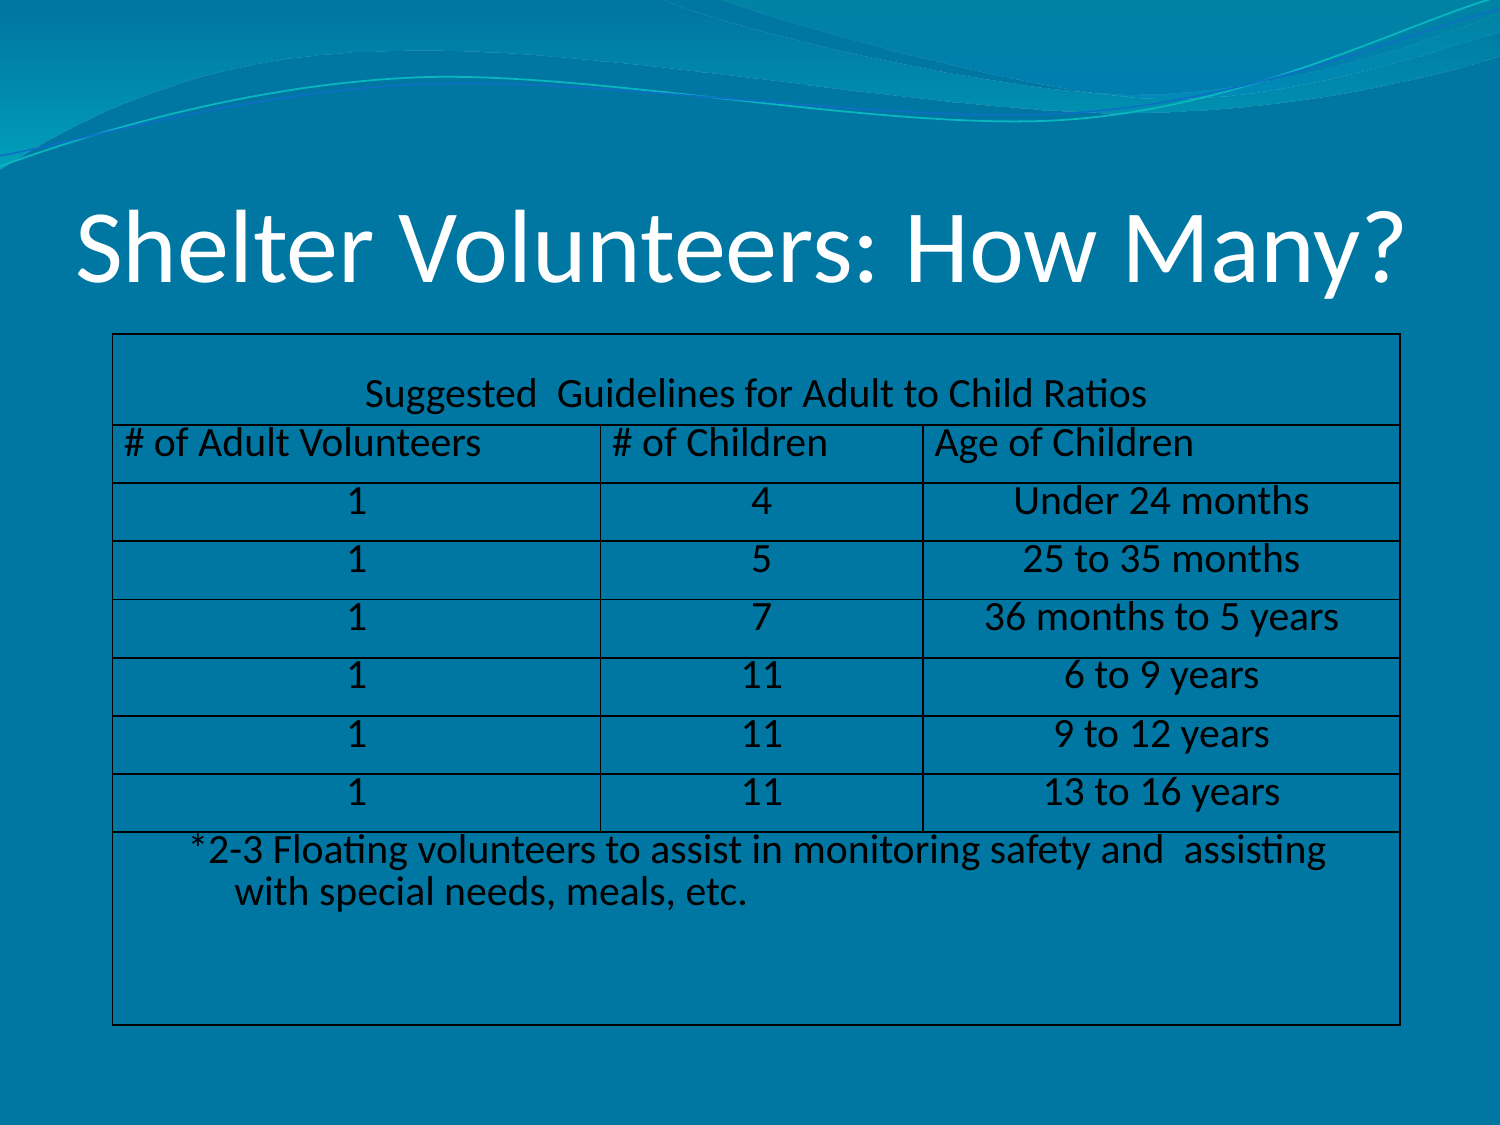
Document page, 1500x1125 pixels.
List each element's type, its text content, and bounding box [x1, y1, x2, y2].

table_cell 11 [601, 717, 922, 773]
table_cell 13 to 16 years [924, 775, 1399, 831]
table_cell # of Children [601, 426, 922, 482]
table_cell 25 to 35 months [924, 542, 1399, 599]
table_cell 9 to 12 years [924, 717, 1399, 773]
table_header Suggested Guidelines for Adult to Child Ratios [113, 335, 1399, 424]
table_cell 1 [113, 775, 600, 831]
table_cell 1 [113, 600, 600, 657]
table_cell 1 [113, 717, 600, 773]
table_cell # of Adult Volunteers [113, 426, 600, 482]
table_cell Under 24 months [924, 484, 1399, 540]
table_cell 1 [113, 542, 600, 599]
table_cell 11 [601, 775, 922, 831]
table_cell 1 [113, 659, 600, 715]
table_cell 11 [601, 659, 922, 715]
table_cell 6 to 9 years [924, 659, 1399, 715]
table_cell 7 [601, 600, 922, 657]
table_cell 36 months to 5 years [924, 600, 1399, 657]
table_cell *2-3 Floating volunteers to assist in monitoring safety and assisting with special needs, meals, etc. [113, 833, 1399, 1024]
title Shelter Volunteers: How Many? [75, 115, 1438, 303]
table_cell 1 [113, 484, 600, 540]
table_cell Age of Children [924, 426, 1399, 482]
table_cell 5 [601, 542, 922, 599]
table_cell 4 [601, 484, 922, 540]
